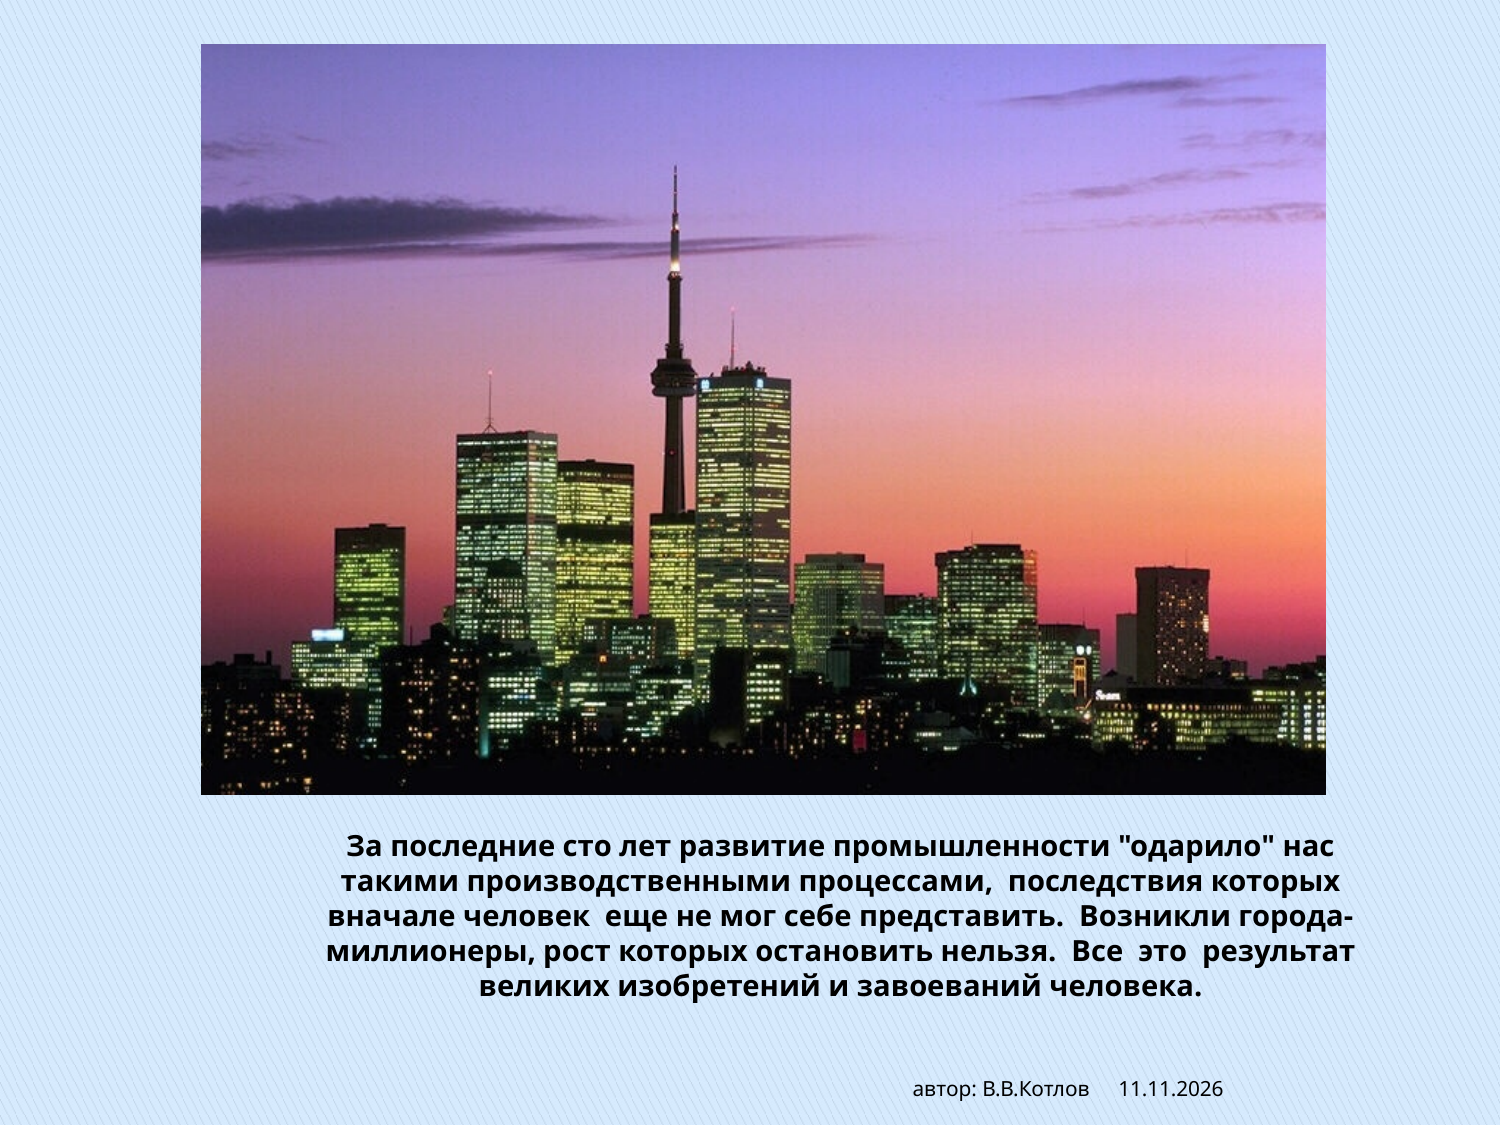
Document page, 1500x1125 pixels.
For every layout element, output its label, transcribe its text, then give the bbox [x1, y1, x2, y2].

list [200, 44, 1327, 796]
footer автор: В.В.Котлов [718, 1051, 1105, 1112]
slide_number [1105, 1051, 1419, 1112]
list За последние сто лет развитие промышленности "одарило" нас такими производственными процессами, последствия которых вначале человек еще не мог себе представить. Возникли города-миллионеры, рост которых остановить нельзя. Все это результат великих изобретений и завоеваний человека. [304, 820, 1377, 1029]
